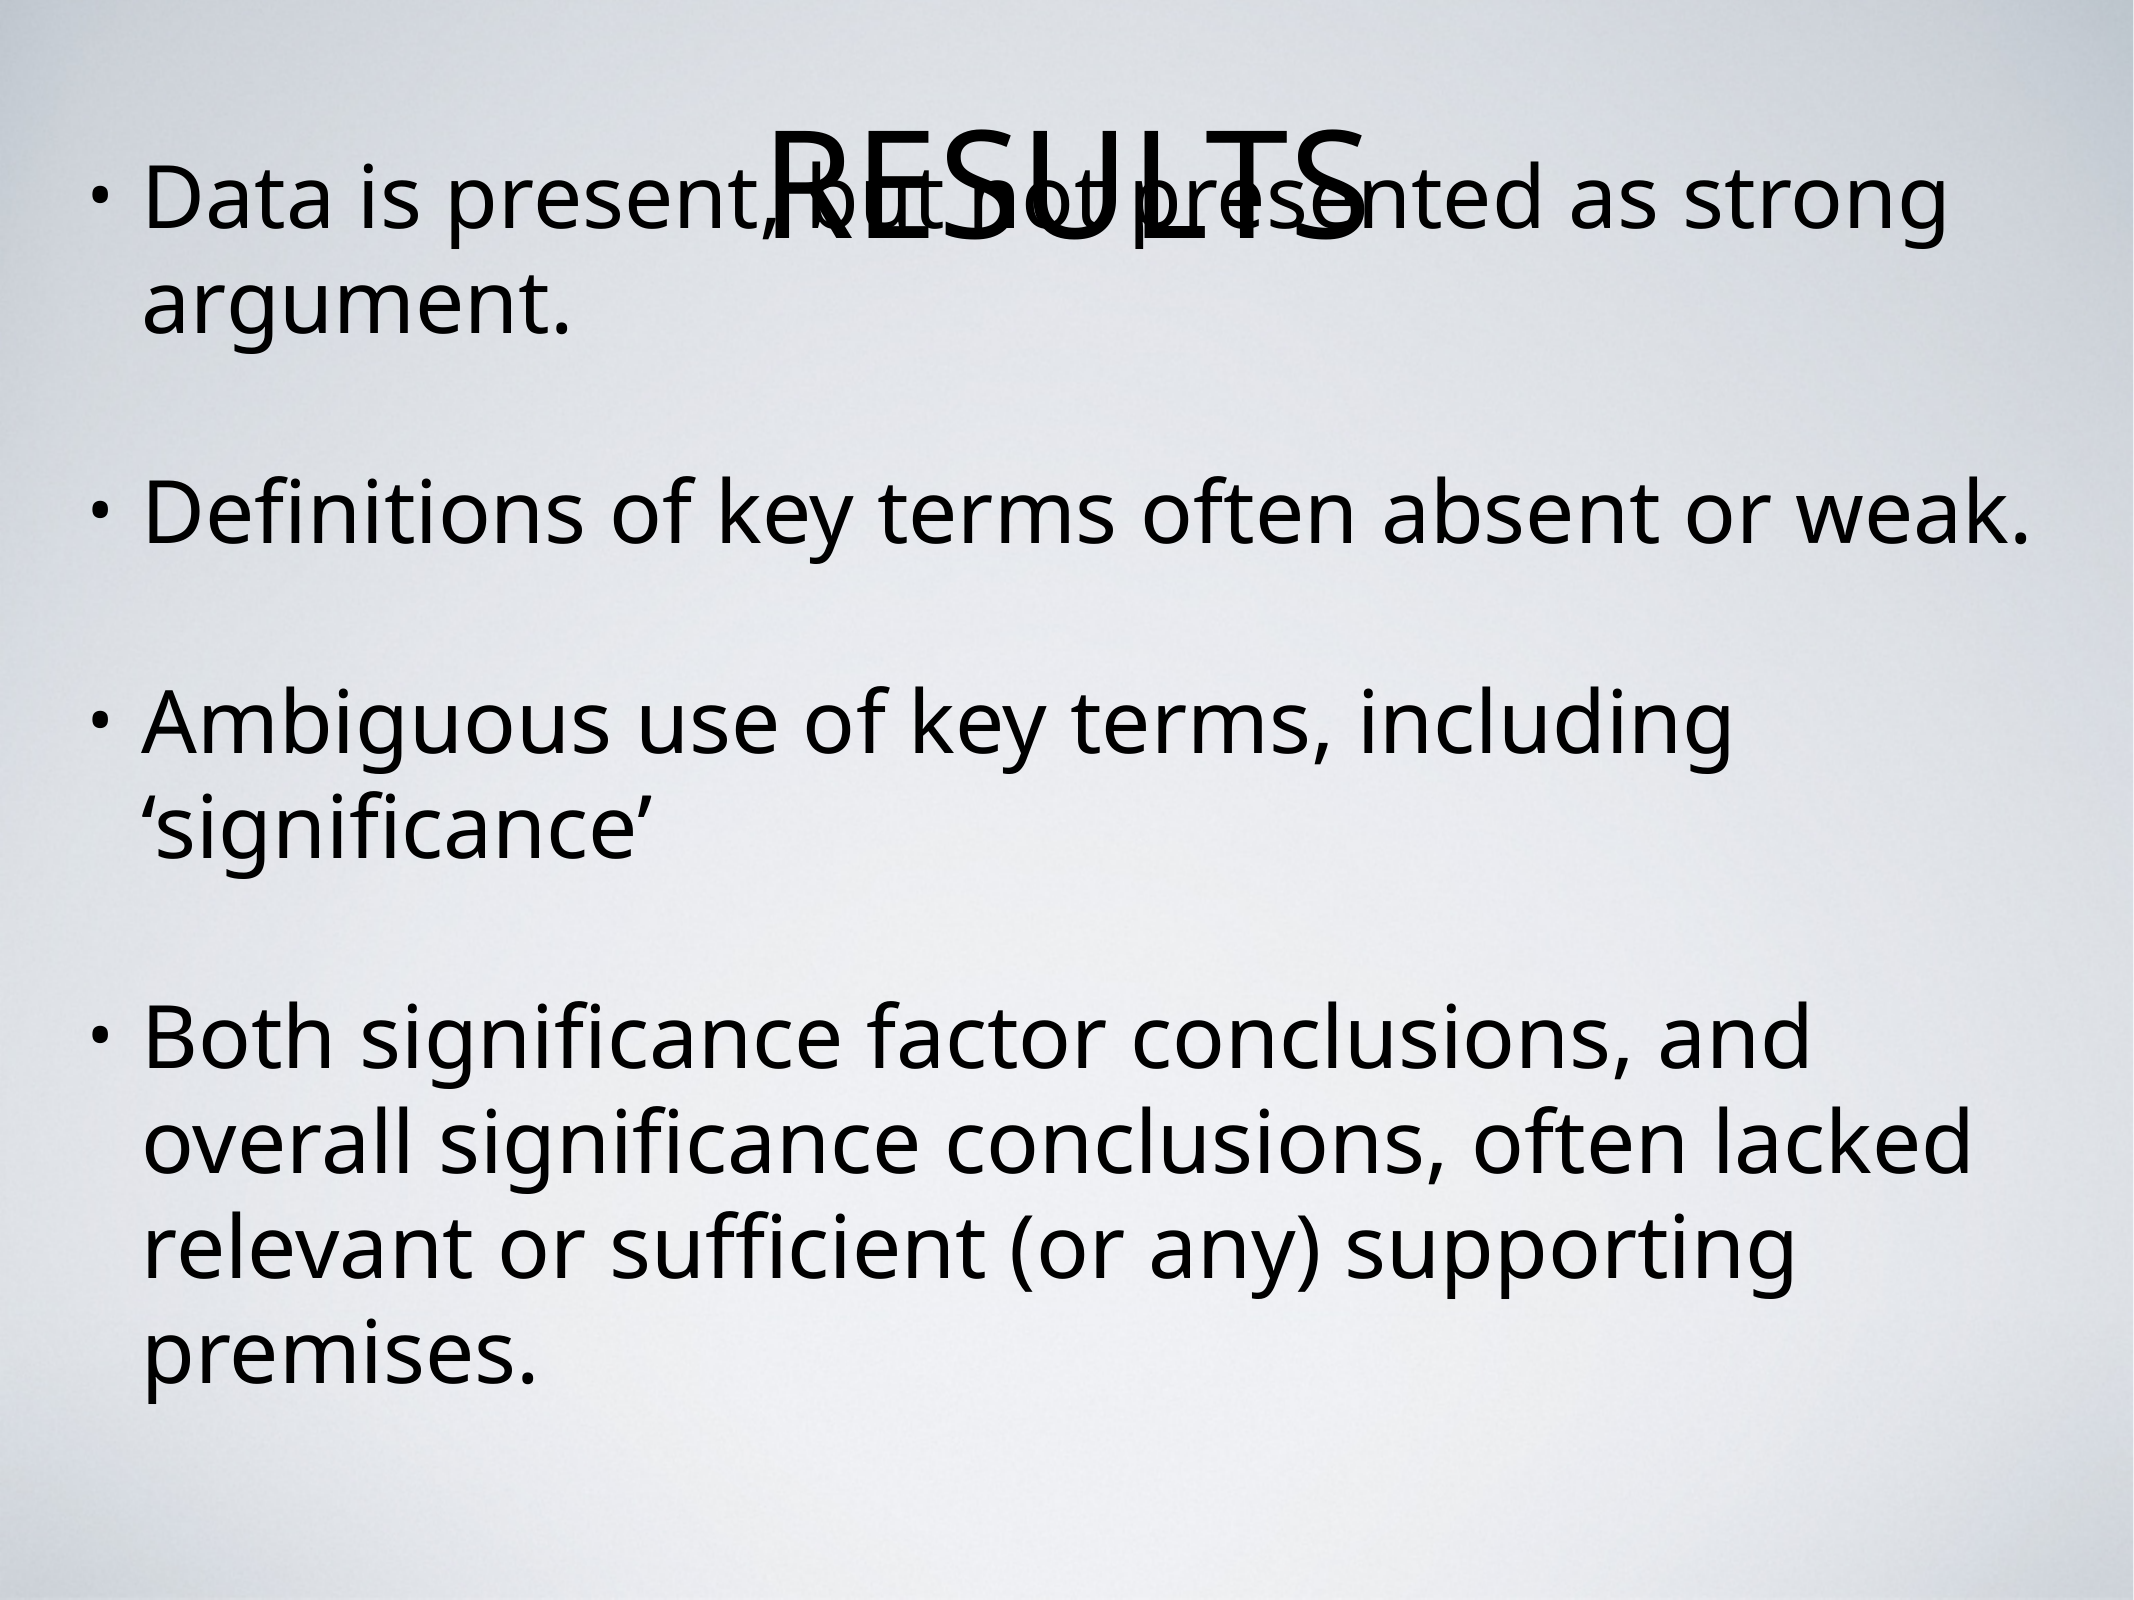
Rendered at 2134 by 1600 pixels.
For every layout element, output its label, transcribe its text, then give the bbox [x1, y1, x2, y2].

text_box Data is present, but not presented as strong argument. Definitions of key terms often absent or weak. Ambiguous use of key terms, including ‘significance’ Both significance factor conclusions, and overall significance conclusions, often lacked relevant or sufficient (or any) supporting premises. [87, 674, 2095, 1392]
title RESULTS [58, 65, 2076, 293]
picture [0, 0, 2134, 1600]
